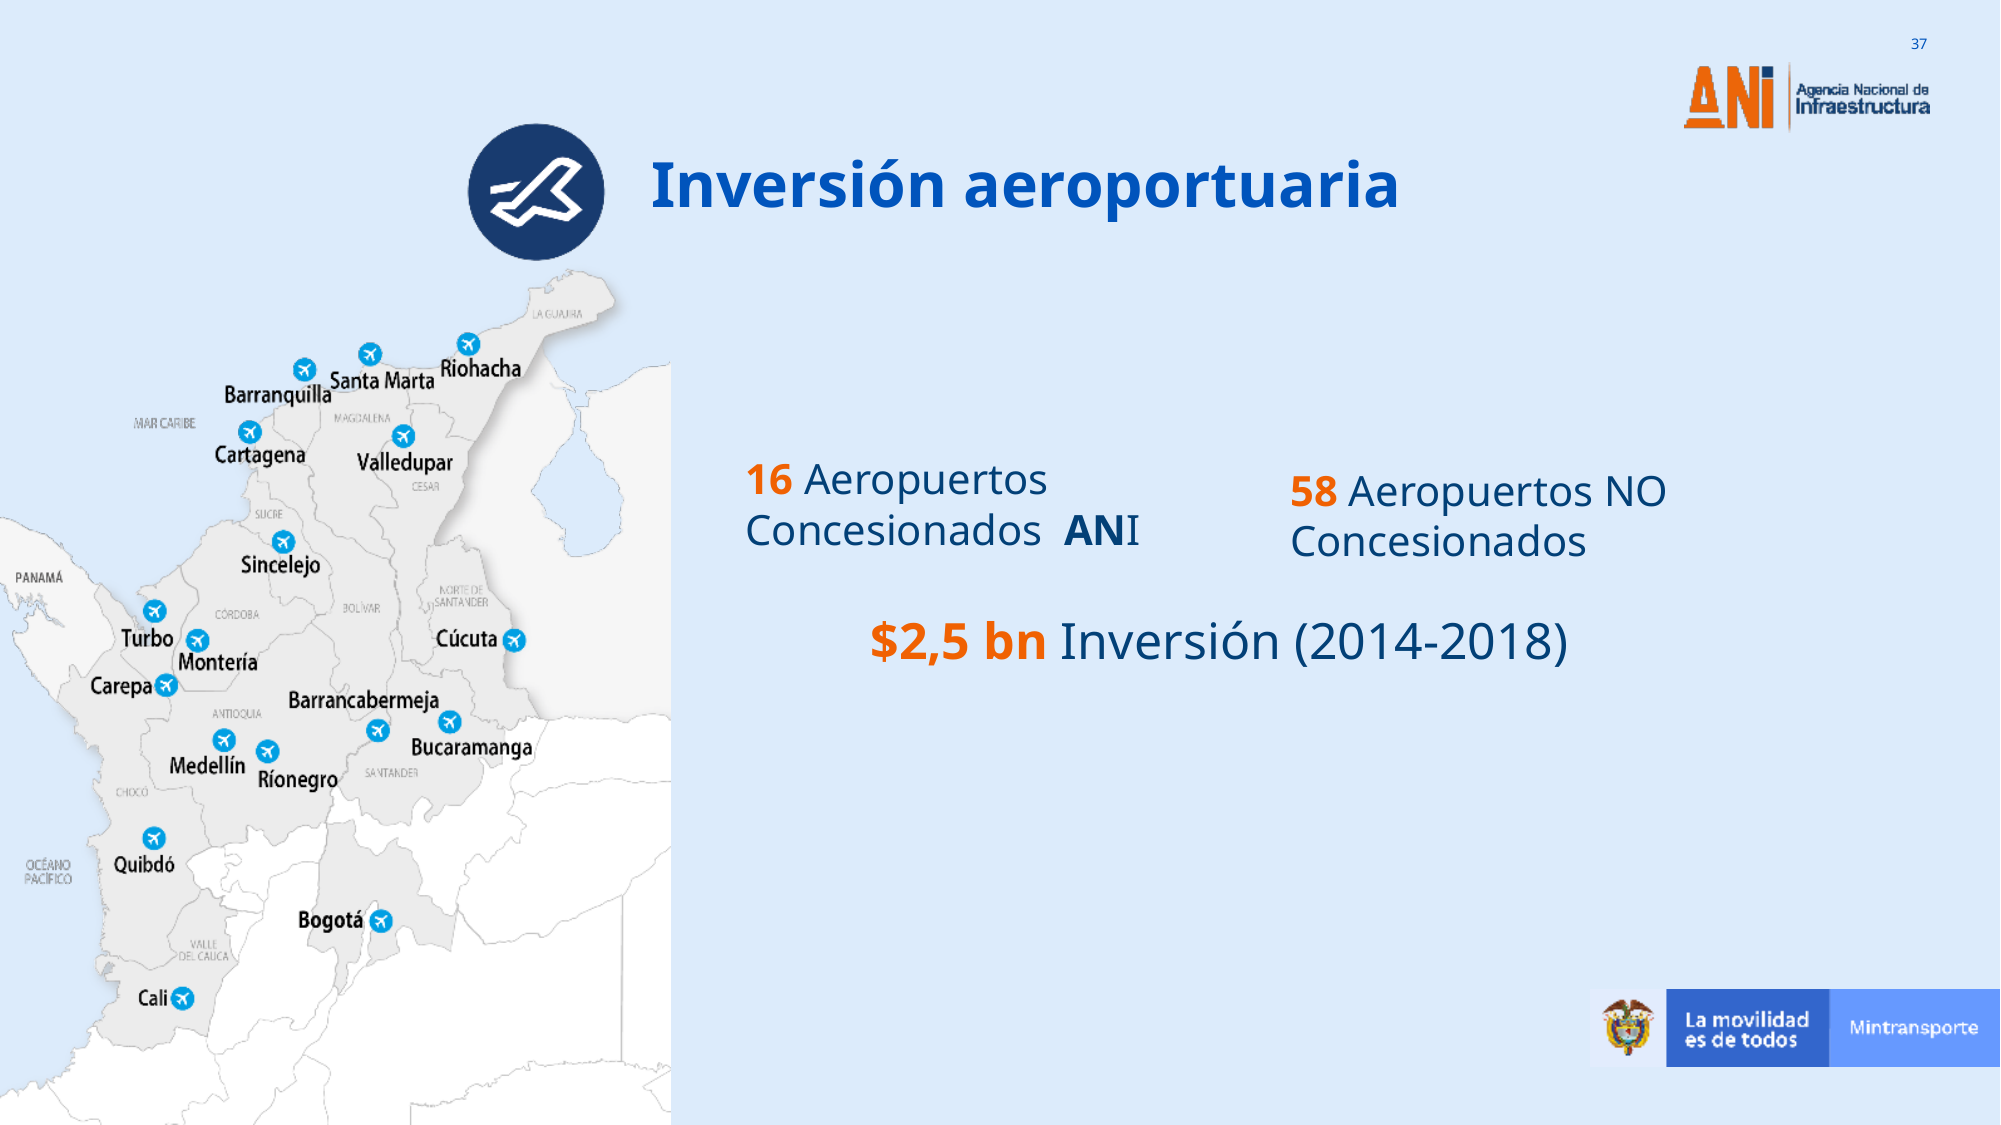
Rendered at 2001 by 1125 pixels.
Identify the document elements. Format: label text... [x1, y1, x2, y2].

text_box 16 Aeropuertos Concesionados ANI [730, 445, 1209, 561]
text_box 58 Aeropuertos NO Concesionados [1275, 456, 1766, 752]
text_box Inversión aeroportuaria [636, 137, 1549, 228]
picture [1684, 62, 1930, 133]
picture [1590, 989, 2000, 1067]
picture [0, 116, 671, 1125]
text_box $2,5 bn Inversión (2014-2018) [855, 601, 1275, 677]
